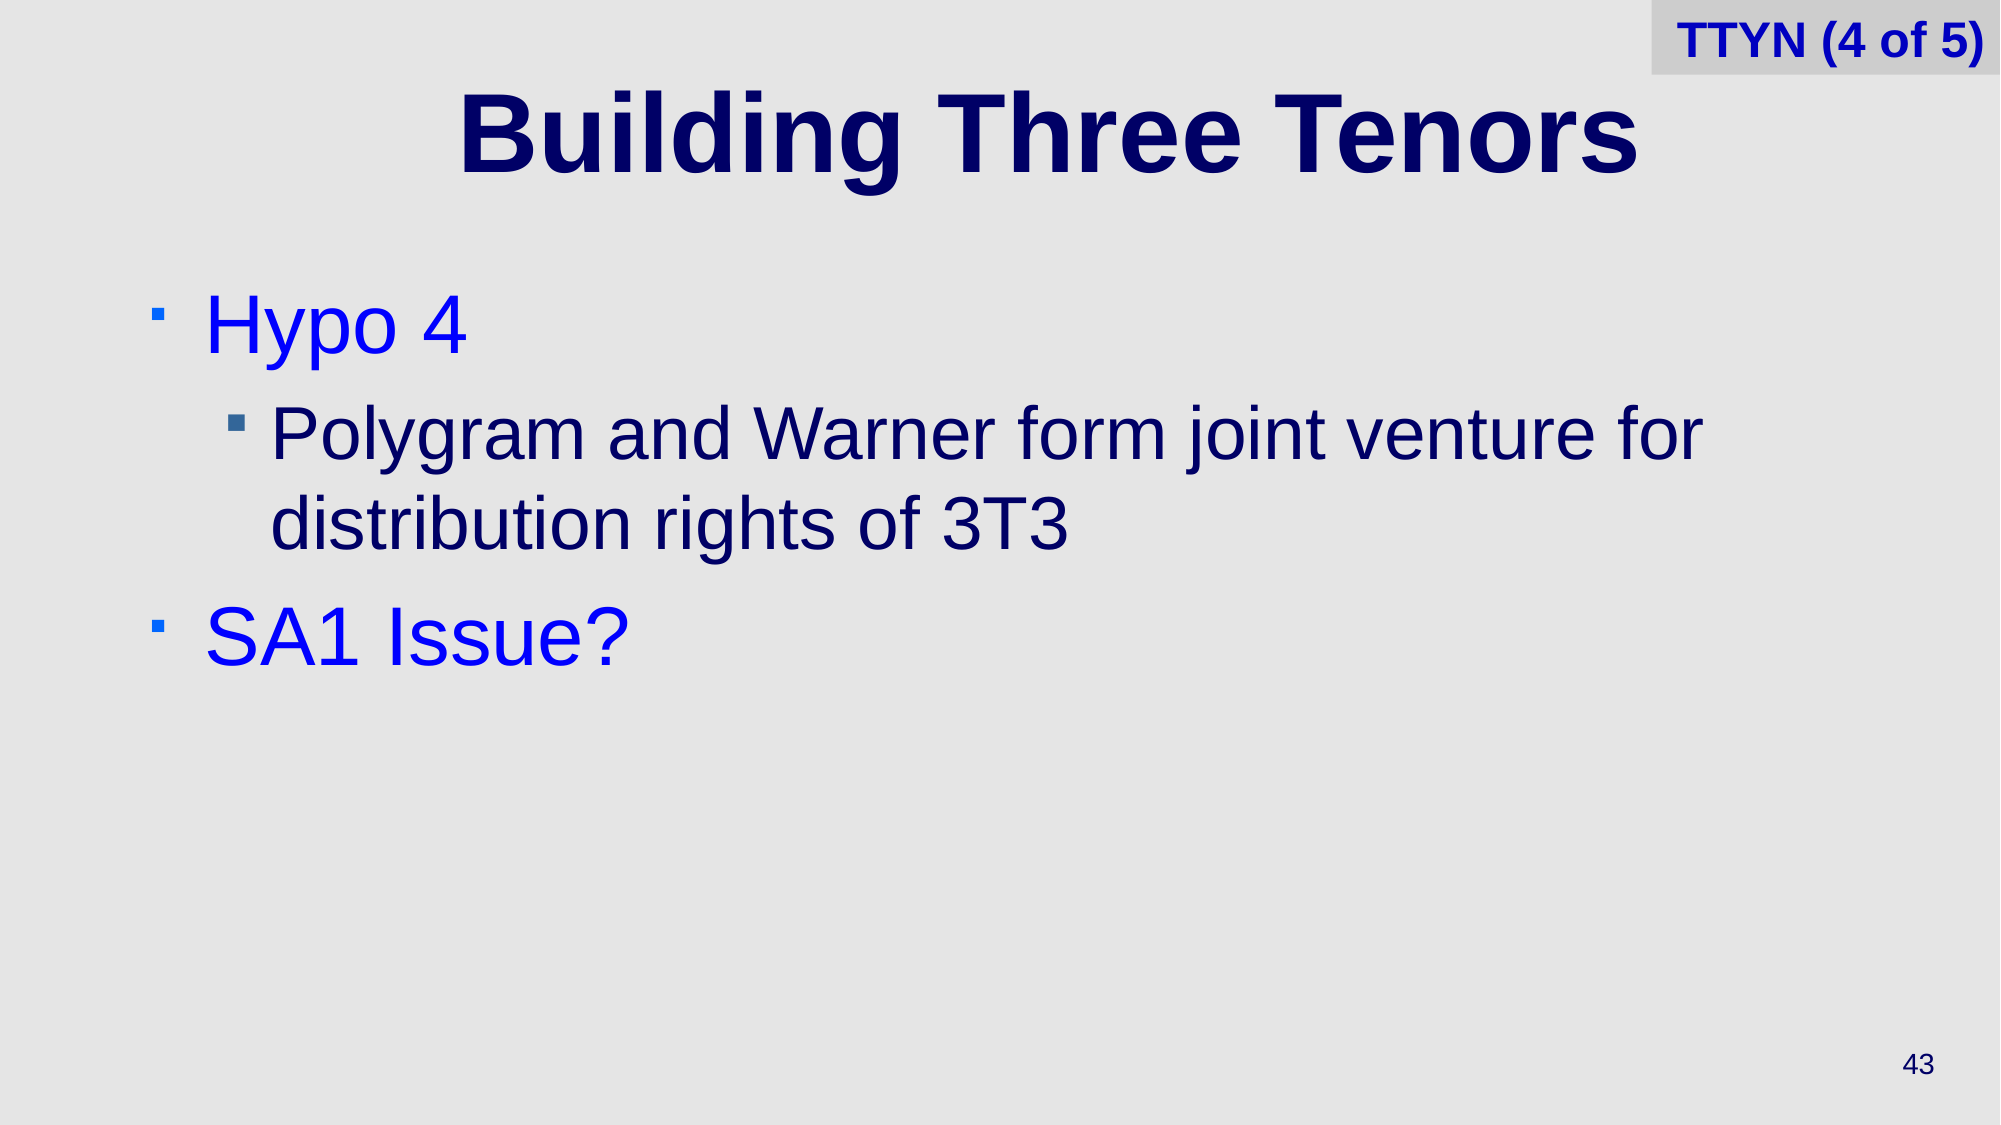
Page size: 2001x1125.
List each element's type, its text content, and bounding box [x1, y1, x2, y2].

text_box TTYN (4 of 5) [1651, 0, 2000, 75]
slide_number 43 [1533, 1024, 1951, 1101]
title Building Three Tenors [133, 50, 1967, 238]
list Hypo 4 Polygram and Warner form joint venture for distribution rights of 3T3 SA1 Issue? [133, 262, 1967, 938]
